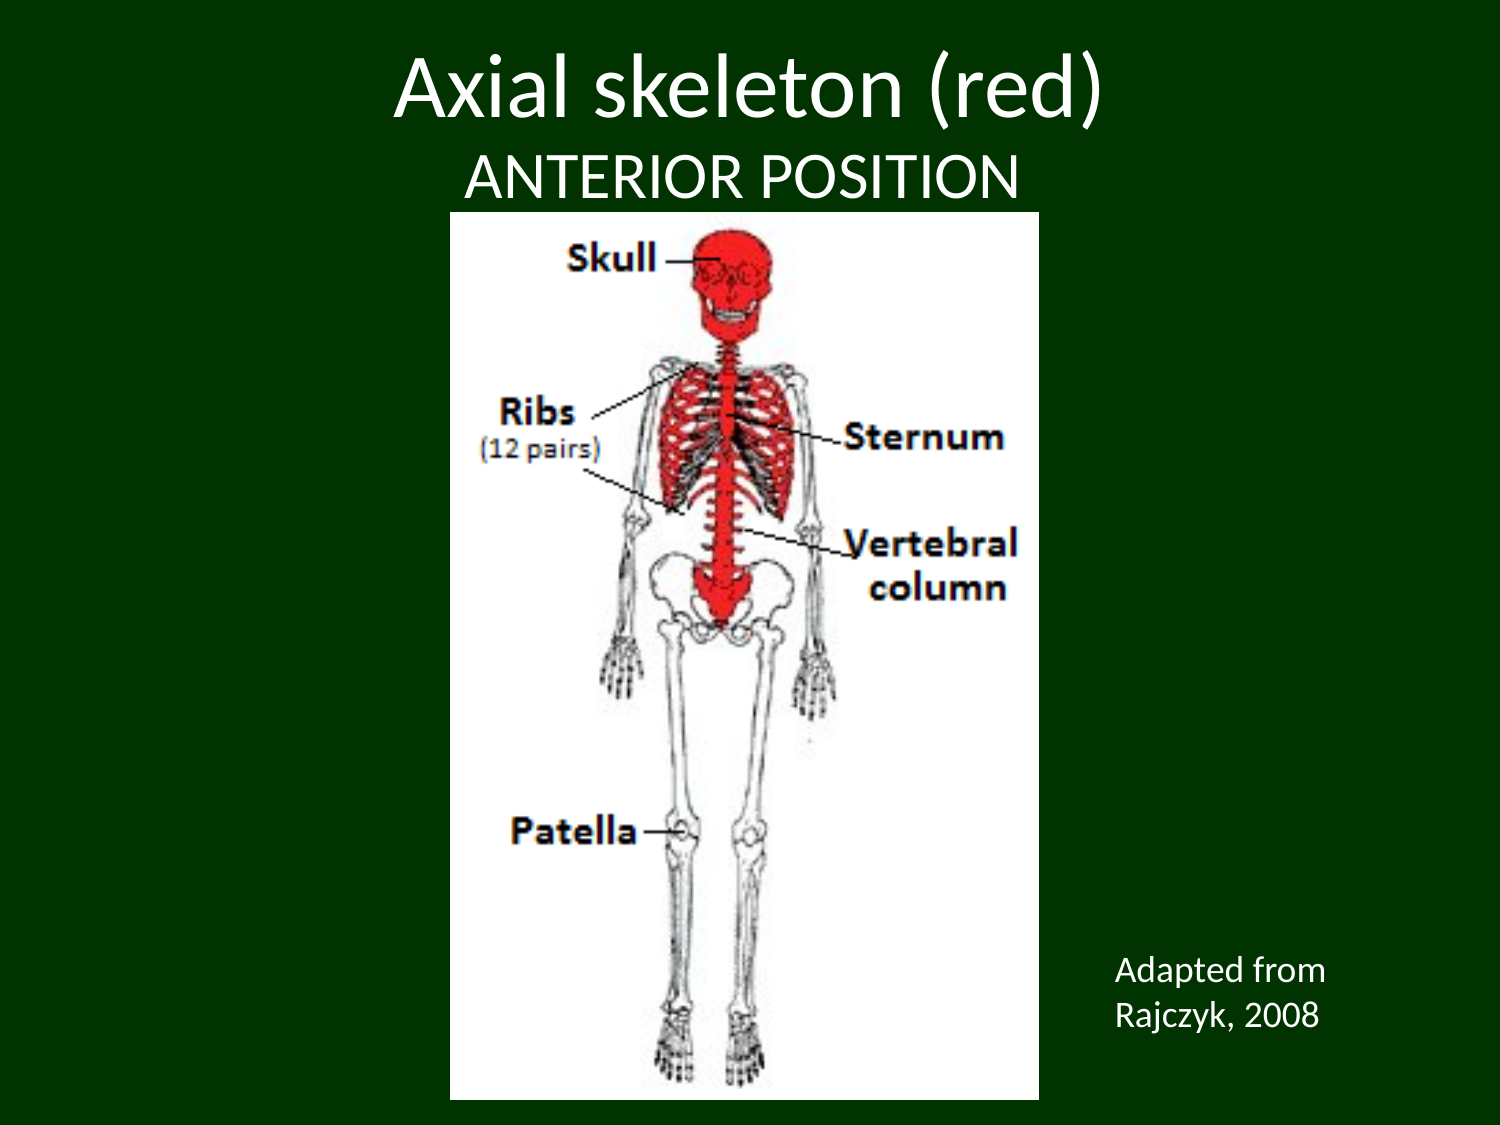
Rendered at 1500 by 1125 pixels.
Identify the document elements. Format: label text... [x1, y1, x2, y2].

picture [449, 212, 1040, 1101]
text_box ANTERIOR POSITION [450, 124, 1075, 220]
text_box Adapted from Rajczyk, 2008 [1100, 937, 1425, 1043]
title Axial skeleton (red) [75, 0, 1425, 175]
